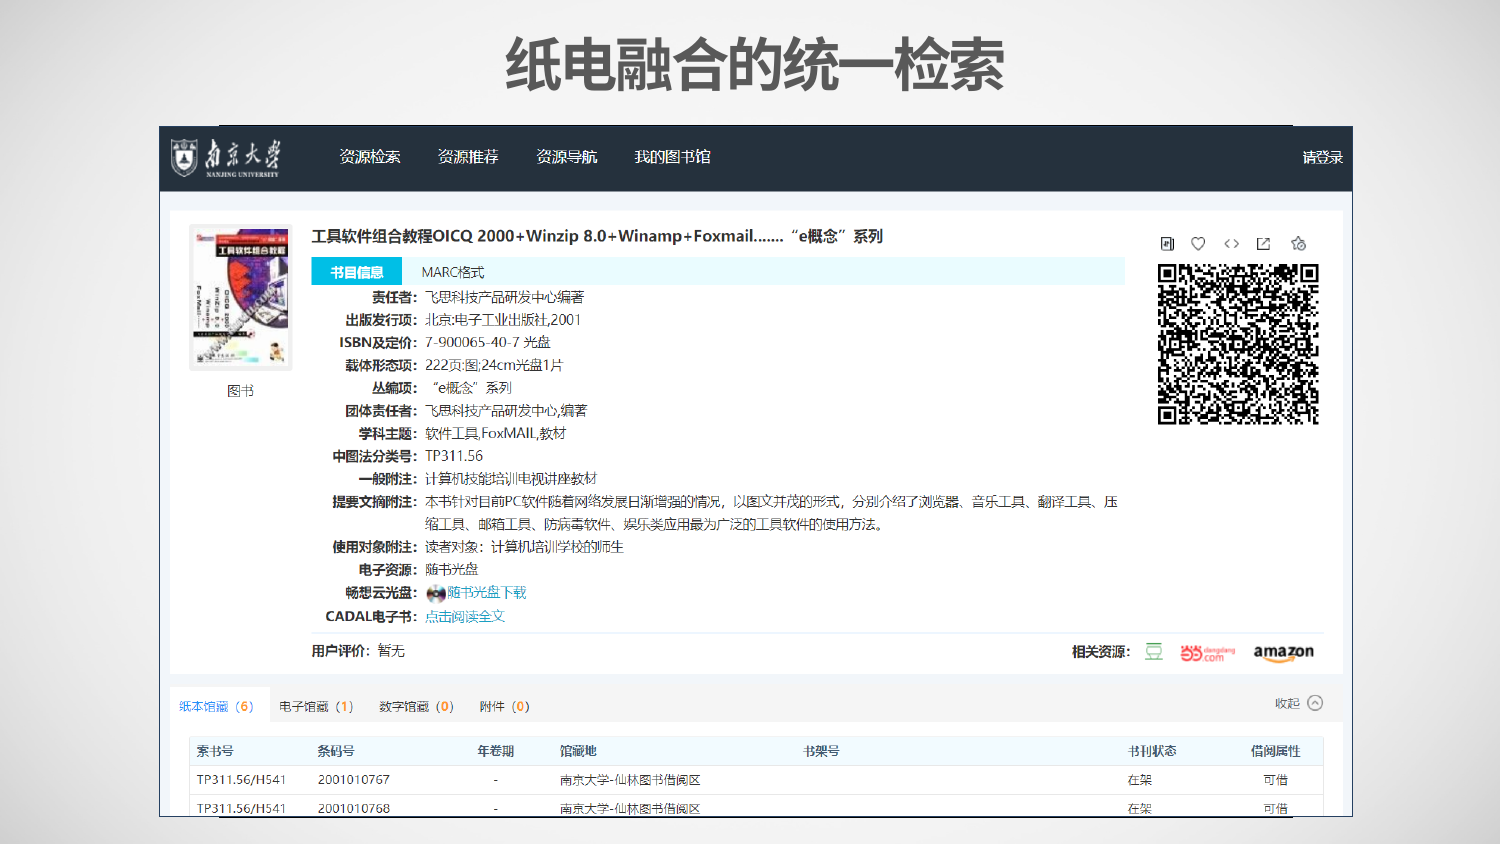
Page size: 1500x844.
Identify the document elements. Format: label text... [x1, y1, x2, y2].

picture [0, 0, 1500, 844]
text_box 纸电融合的统一检索 [489, 20, 1022, 105]
